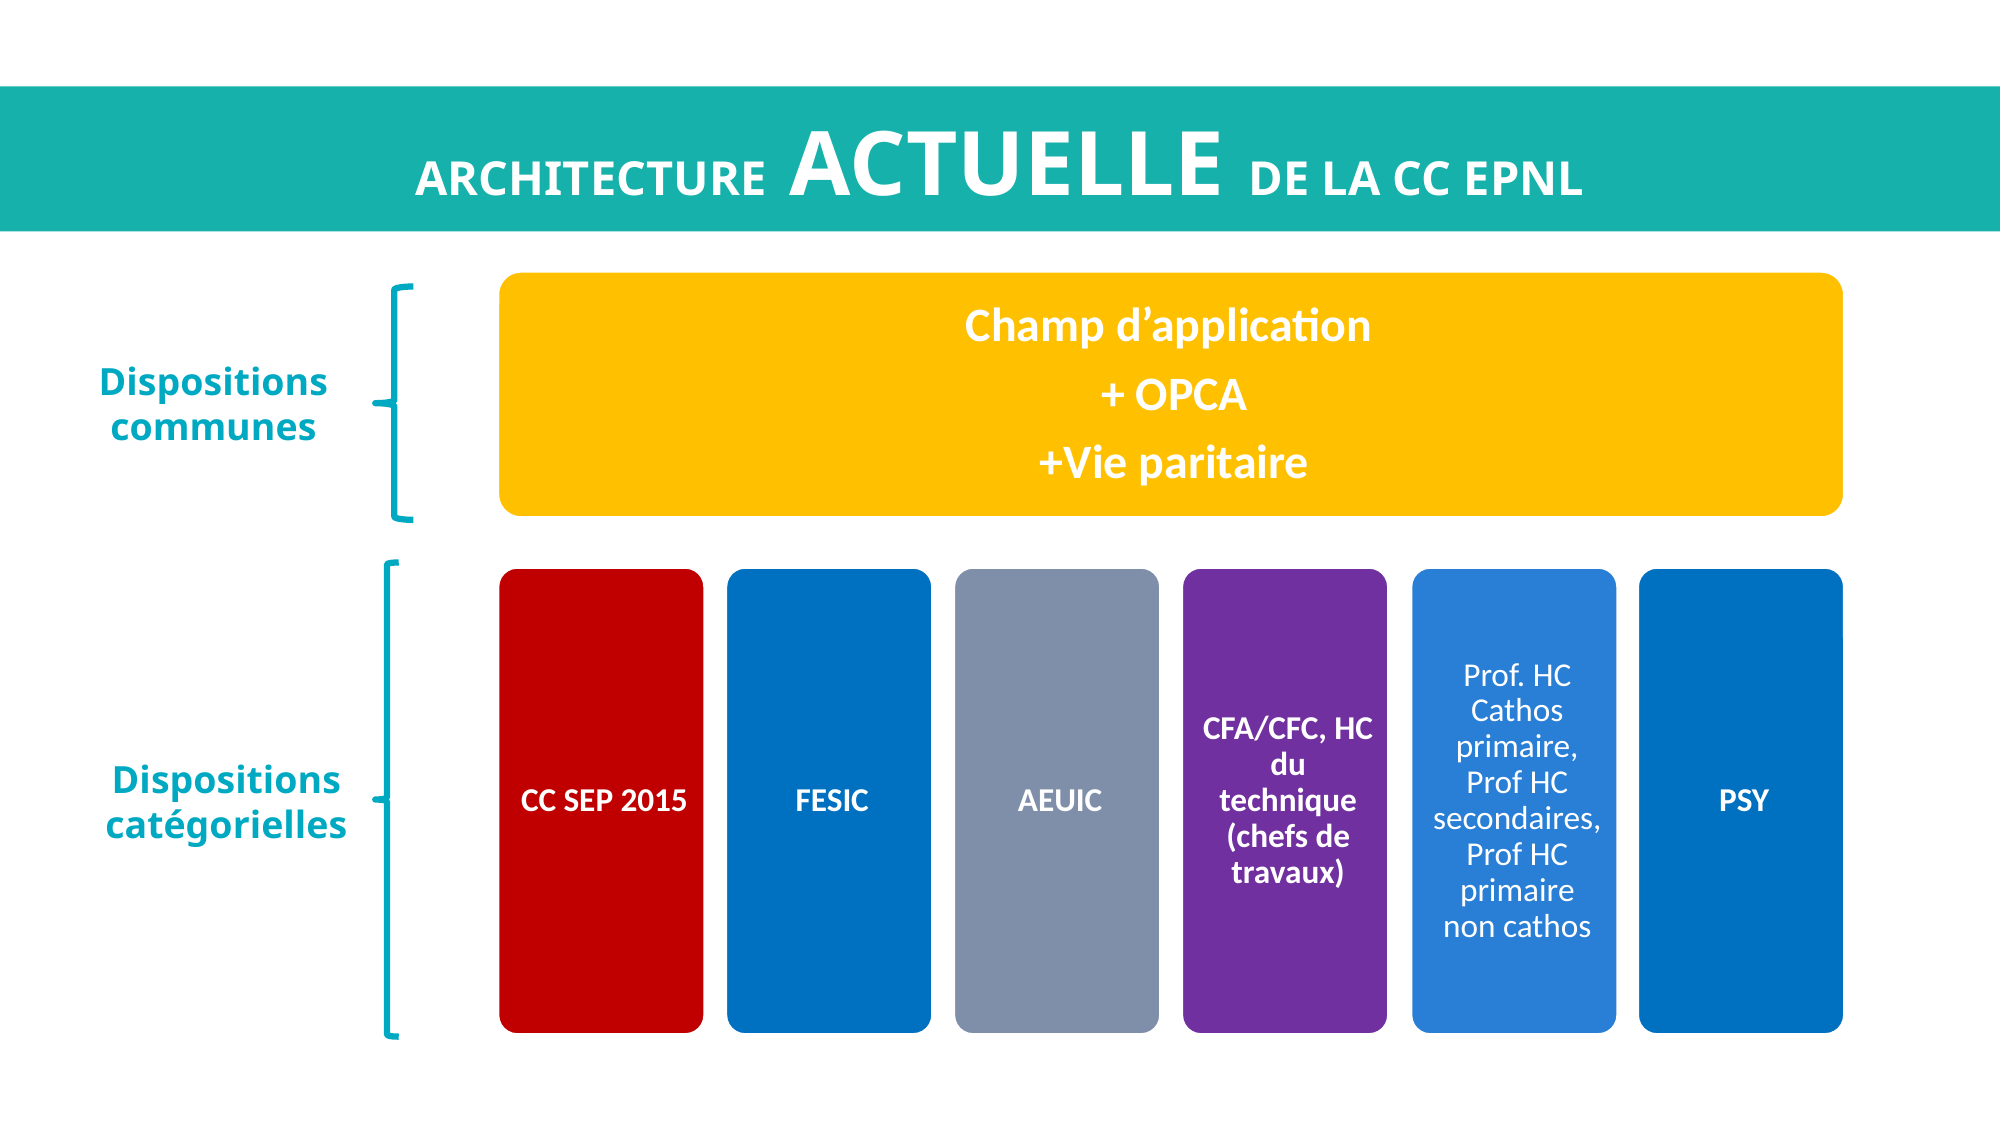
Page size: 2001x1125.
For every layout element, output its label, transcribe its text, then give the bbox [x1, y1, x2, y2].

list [495, 268, 1848, 1038]
text_box [372, 559, 399, 1040]
title Architecture actuelle de la CC EPNL [0, 88, 2000, 232]
text_box Dispositions communes [77, 350, 350, 455]
text_box Dispositions catégorielles [90, 748, 363, 854]
text_box [372, 283, 414, 523]
